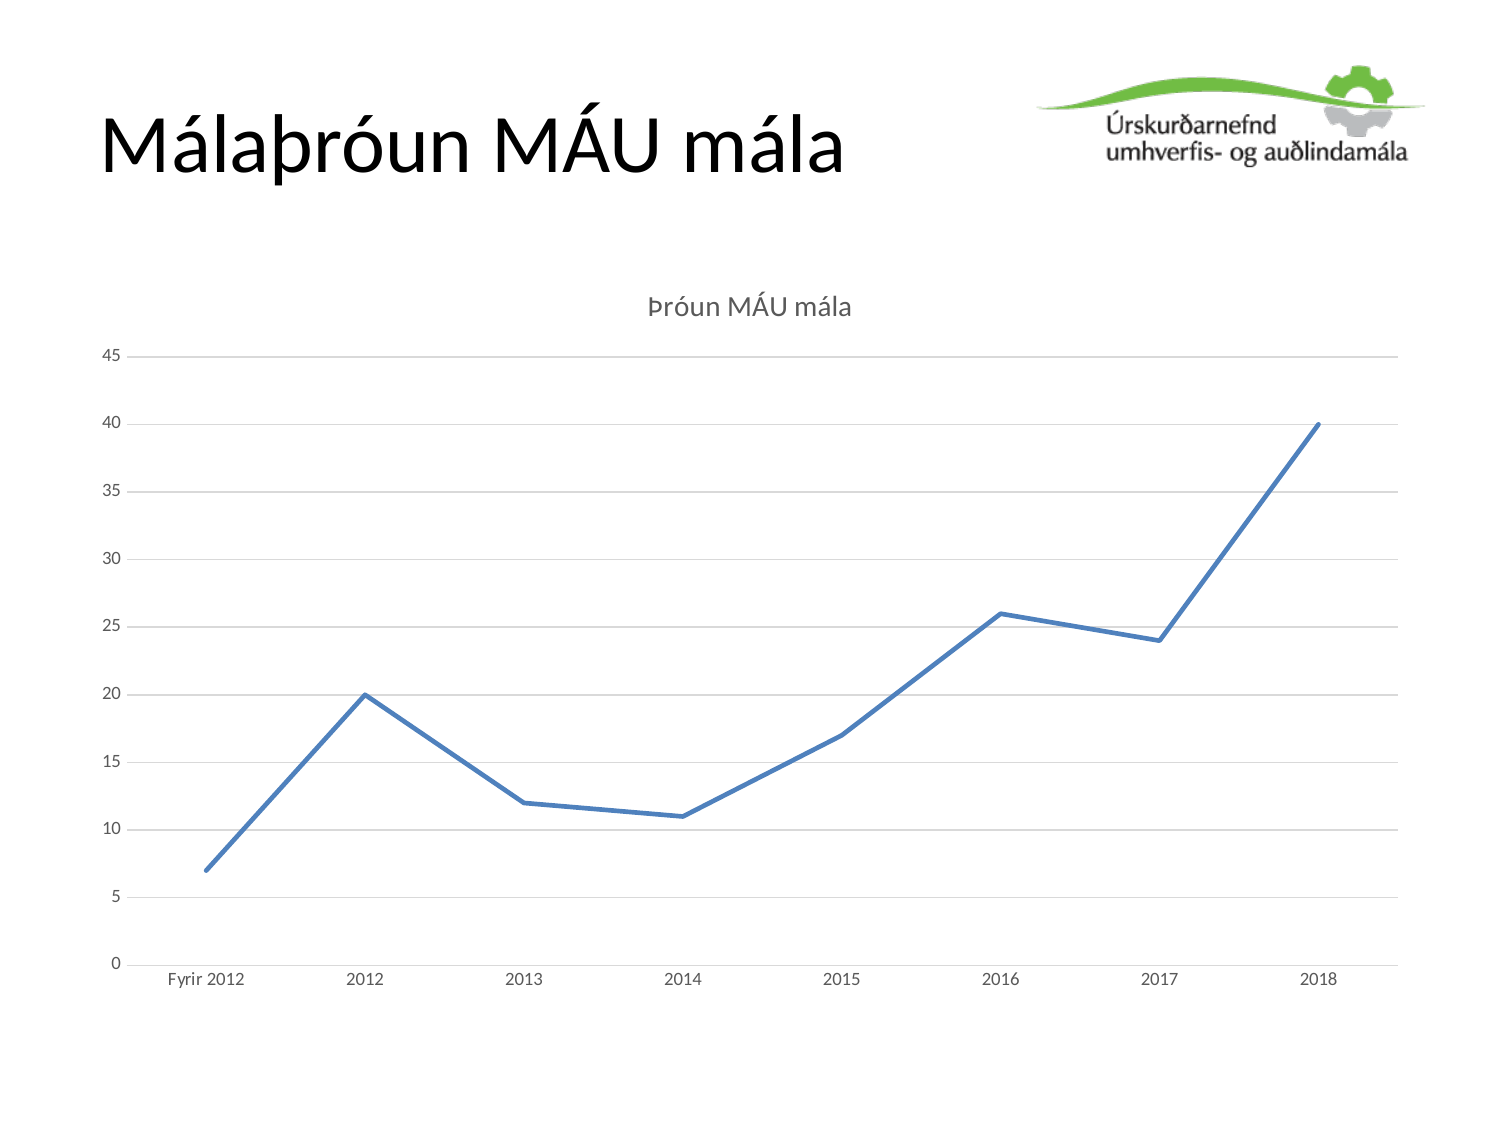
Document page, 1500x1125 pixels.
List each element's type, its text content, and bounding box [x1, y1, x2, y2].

title Málaþróun MÁU mála [85, 45, 1436, 233]
picture [1033, 54, 1432, 176]
chart [74, 262, 1426, 1006]
